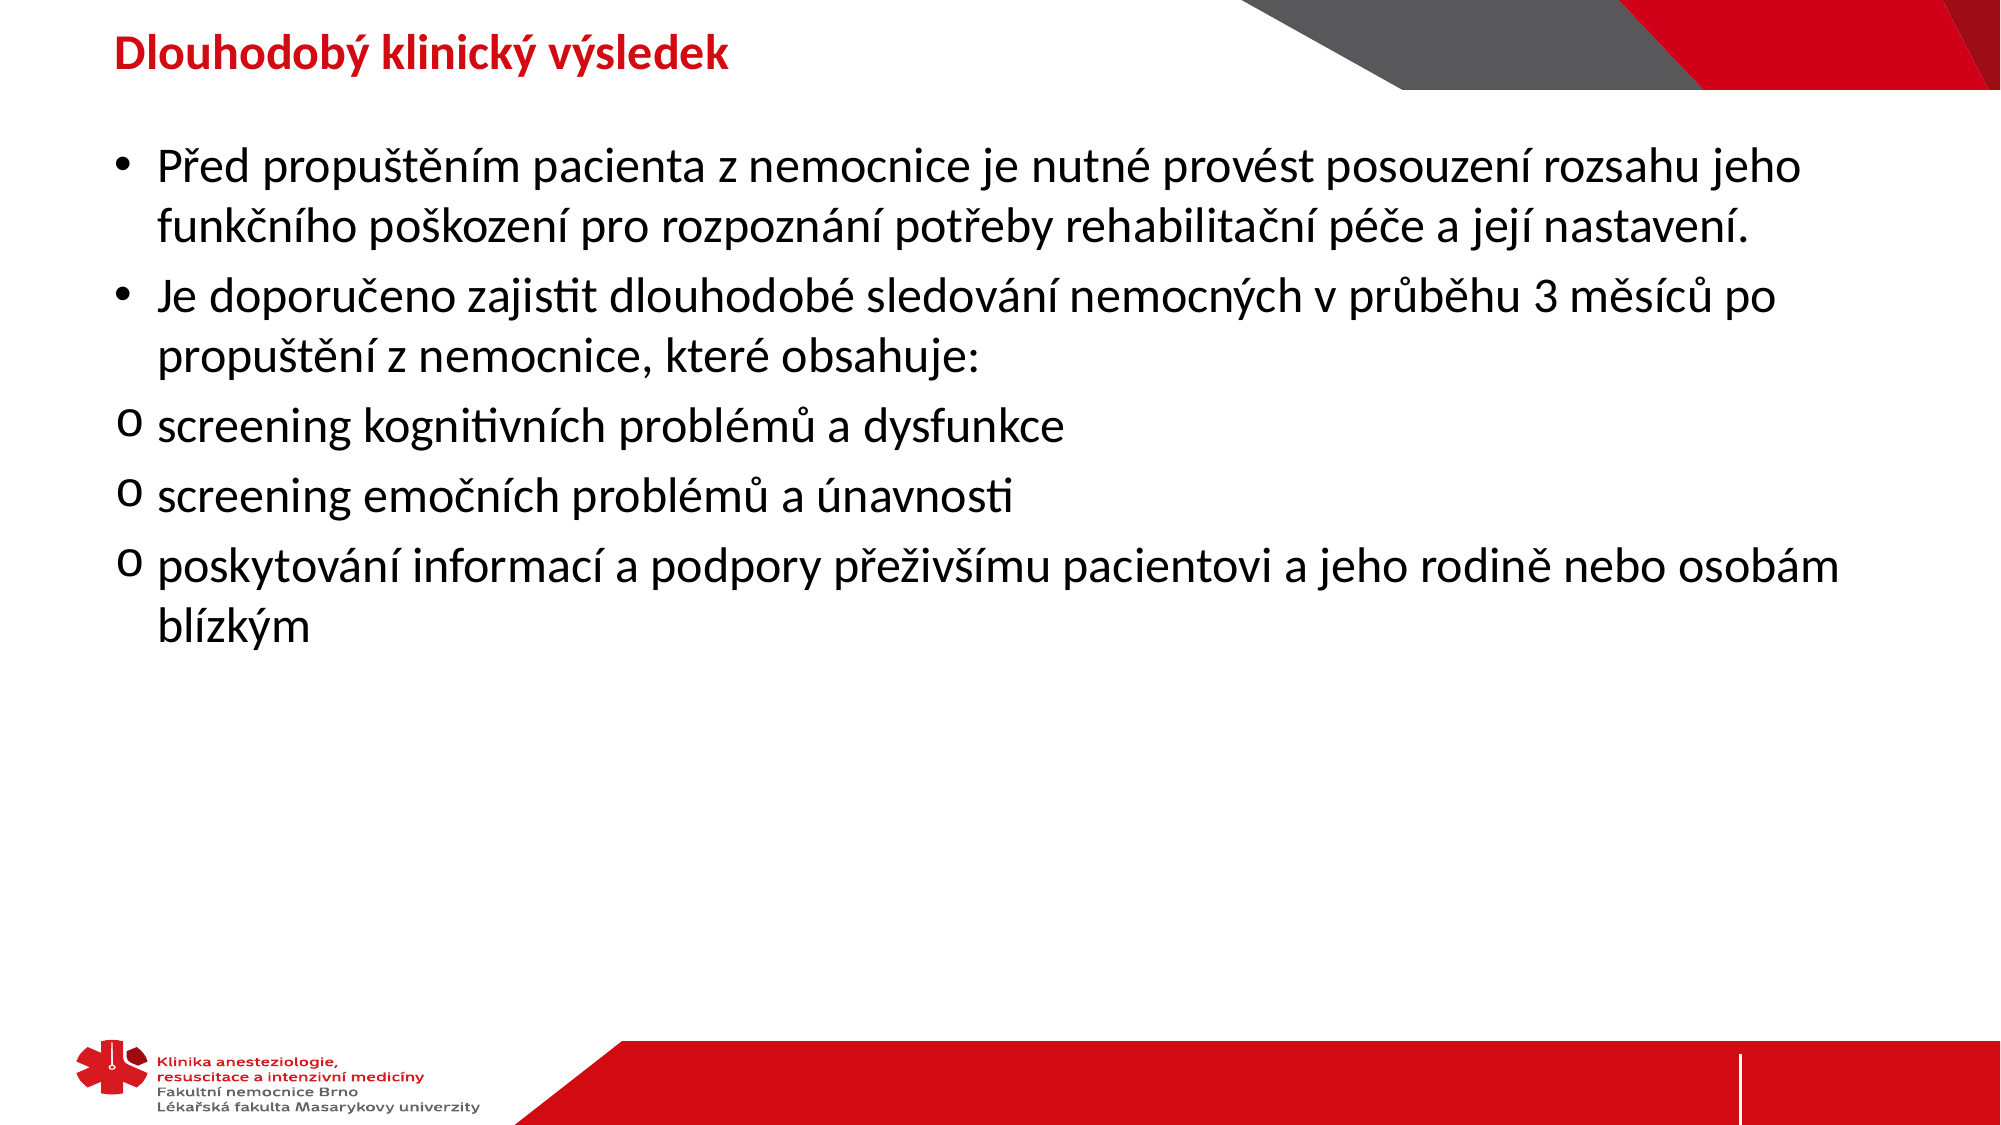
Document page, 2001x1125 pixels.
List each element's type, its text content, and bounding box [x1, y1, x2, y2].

list Před propuštěním pacienta z nemocnice je nutné provést posouzení rozsahu jeho funkčního poškození pro rozpoznání potřeby rehabilitační péče a její nastavení. Je doporučeno zajistit dlouhodobé sledování nemocných v průběhu 3 měsíců po propuštění z nemocnice, které obsahuje: screening kognitivních problémů a dysfunkce screening emočních problémů a únavnosti poskytování informací a podpory přeživšímu pacientovi a jeho rodině nebo osobám blízkým [99, 125, 1901, 1006]
title Dlouhodobý klinický výsledek [99, 8, 1300, 91]
